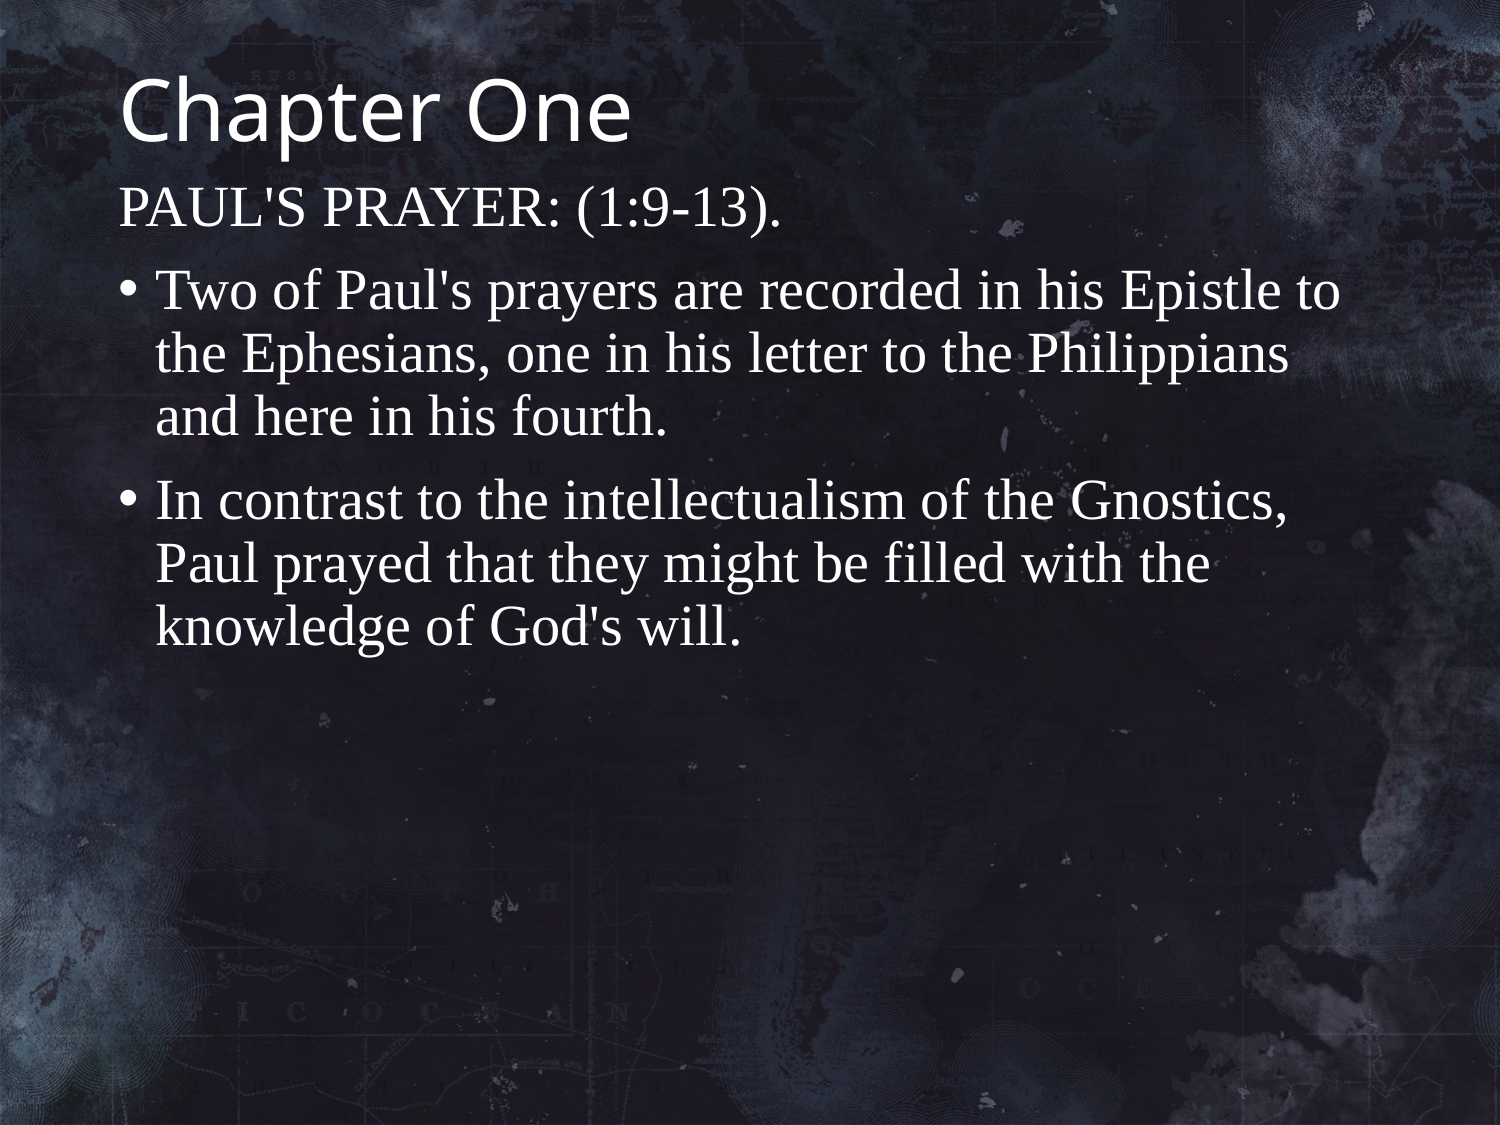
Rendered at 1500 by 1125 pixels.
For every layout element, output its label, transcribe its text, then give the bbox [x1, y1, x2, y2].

picture [0, 0, 1500, 1125]
list PAUL'S PRAYER: (1:9-13). Two of Paul's prayers are recorded in his Epistle to the Ephesians, one in his letter to the Philippians and here in his fourth. In contrast to the intellectualism of the Gnostics, Paul prayed that they might be filled with the knowledge of God's will. [103, 168, 1397, 1014]
title Chapter One [103, 59, 1397, 168]
